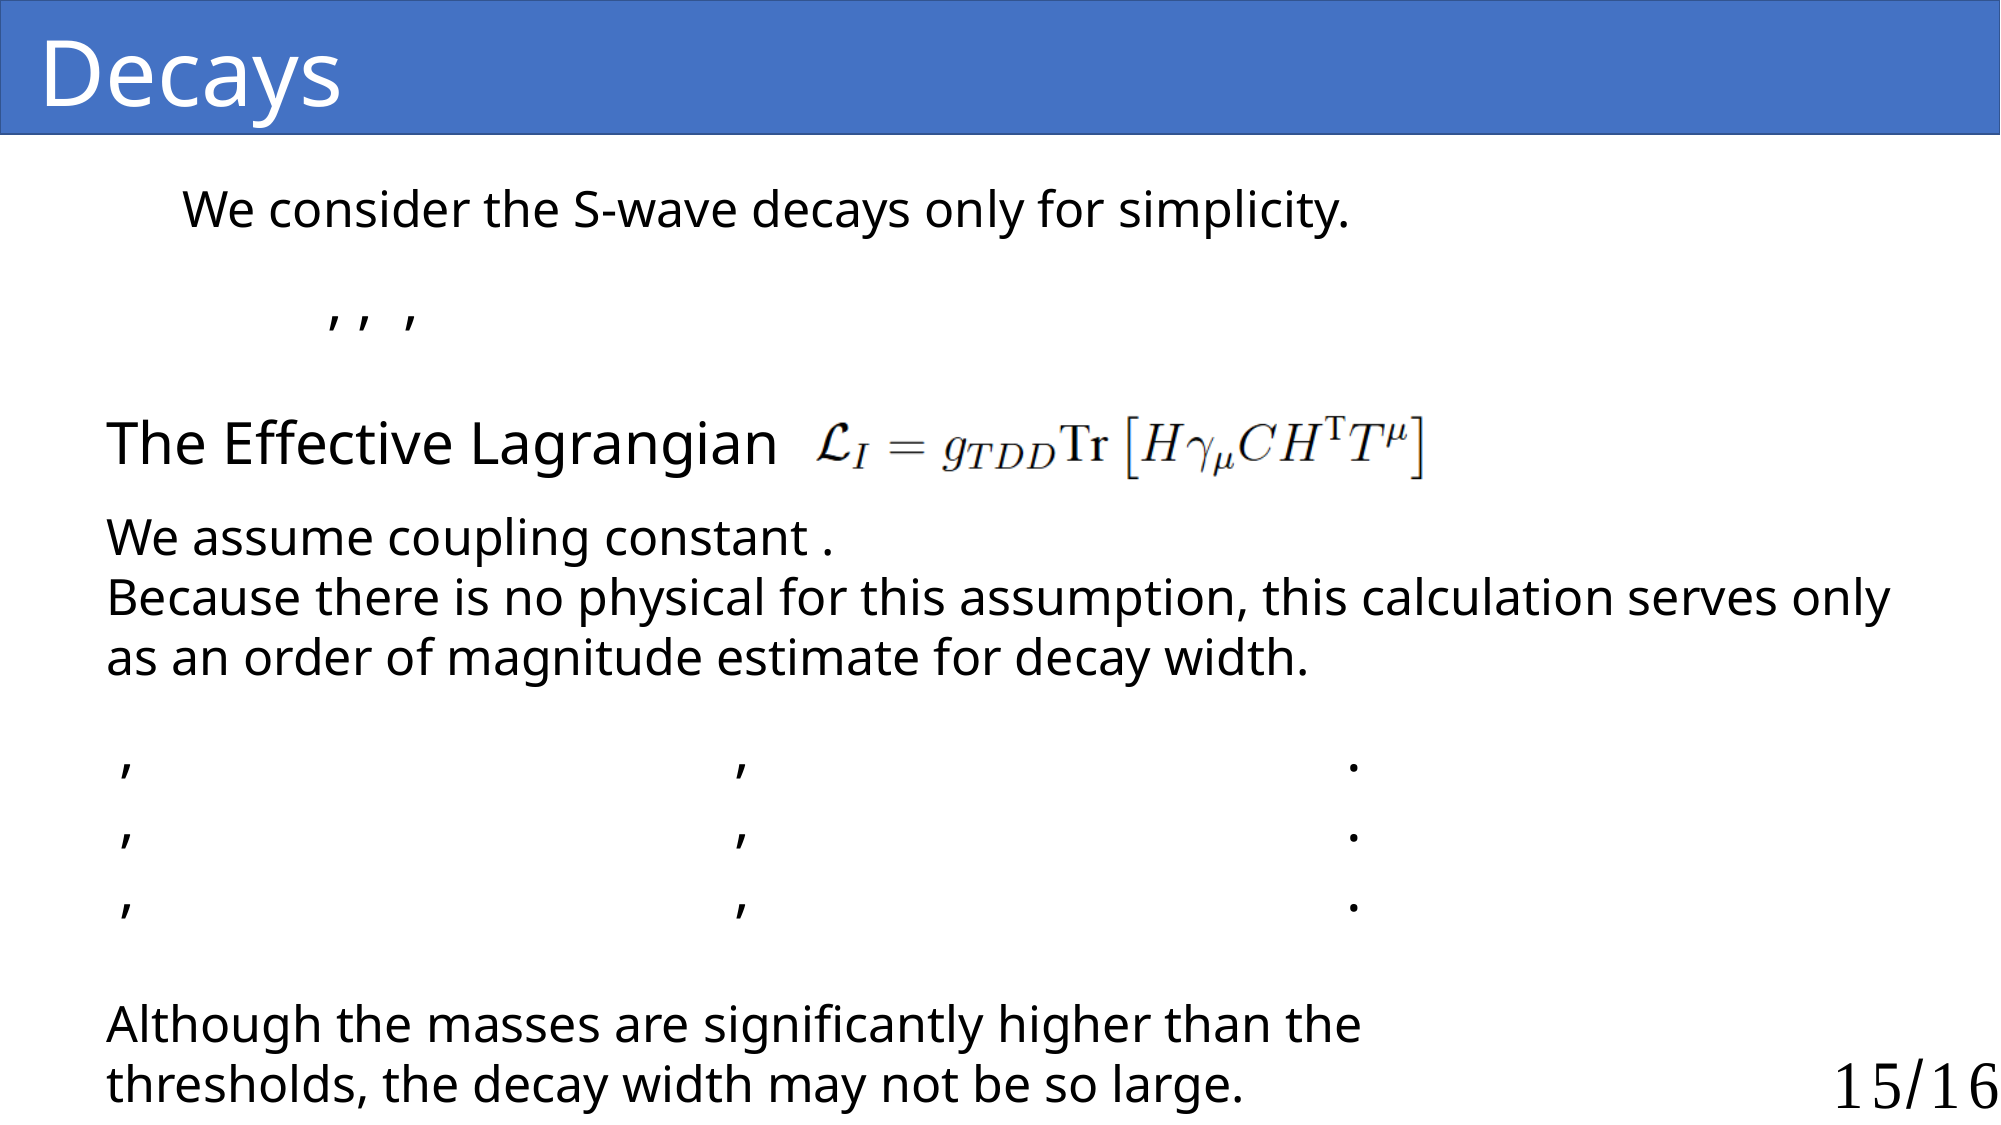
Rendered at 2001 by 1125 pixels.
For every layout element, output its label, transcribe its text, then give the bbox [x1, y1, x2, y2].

text_box Although the masses are significantly higher than the thresholds, the decay width may not be so large. [91, 985, 1633, 1121]
text_box The Effective Lagrangian [91, 398, 793, 484]
text_box [0, 0, 2000, 135]
text_box We consider the S-wave decays only for simplicity. [167, 169, 1641, 245]
picture [793, 386, 1450, 499]
